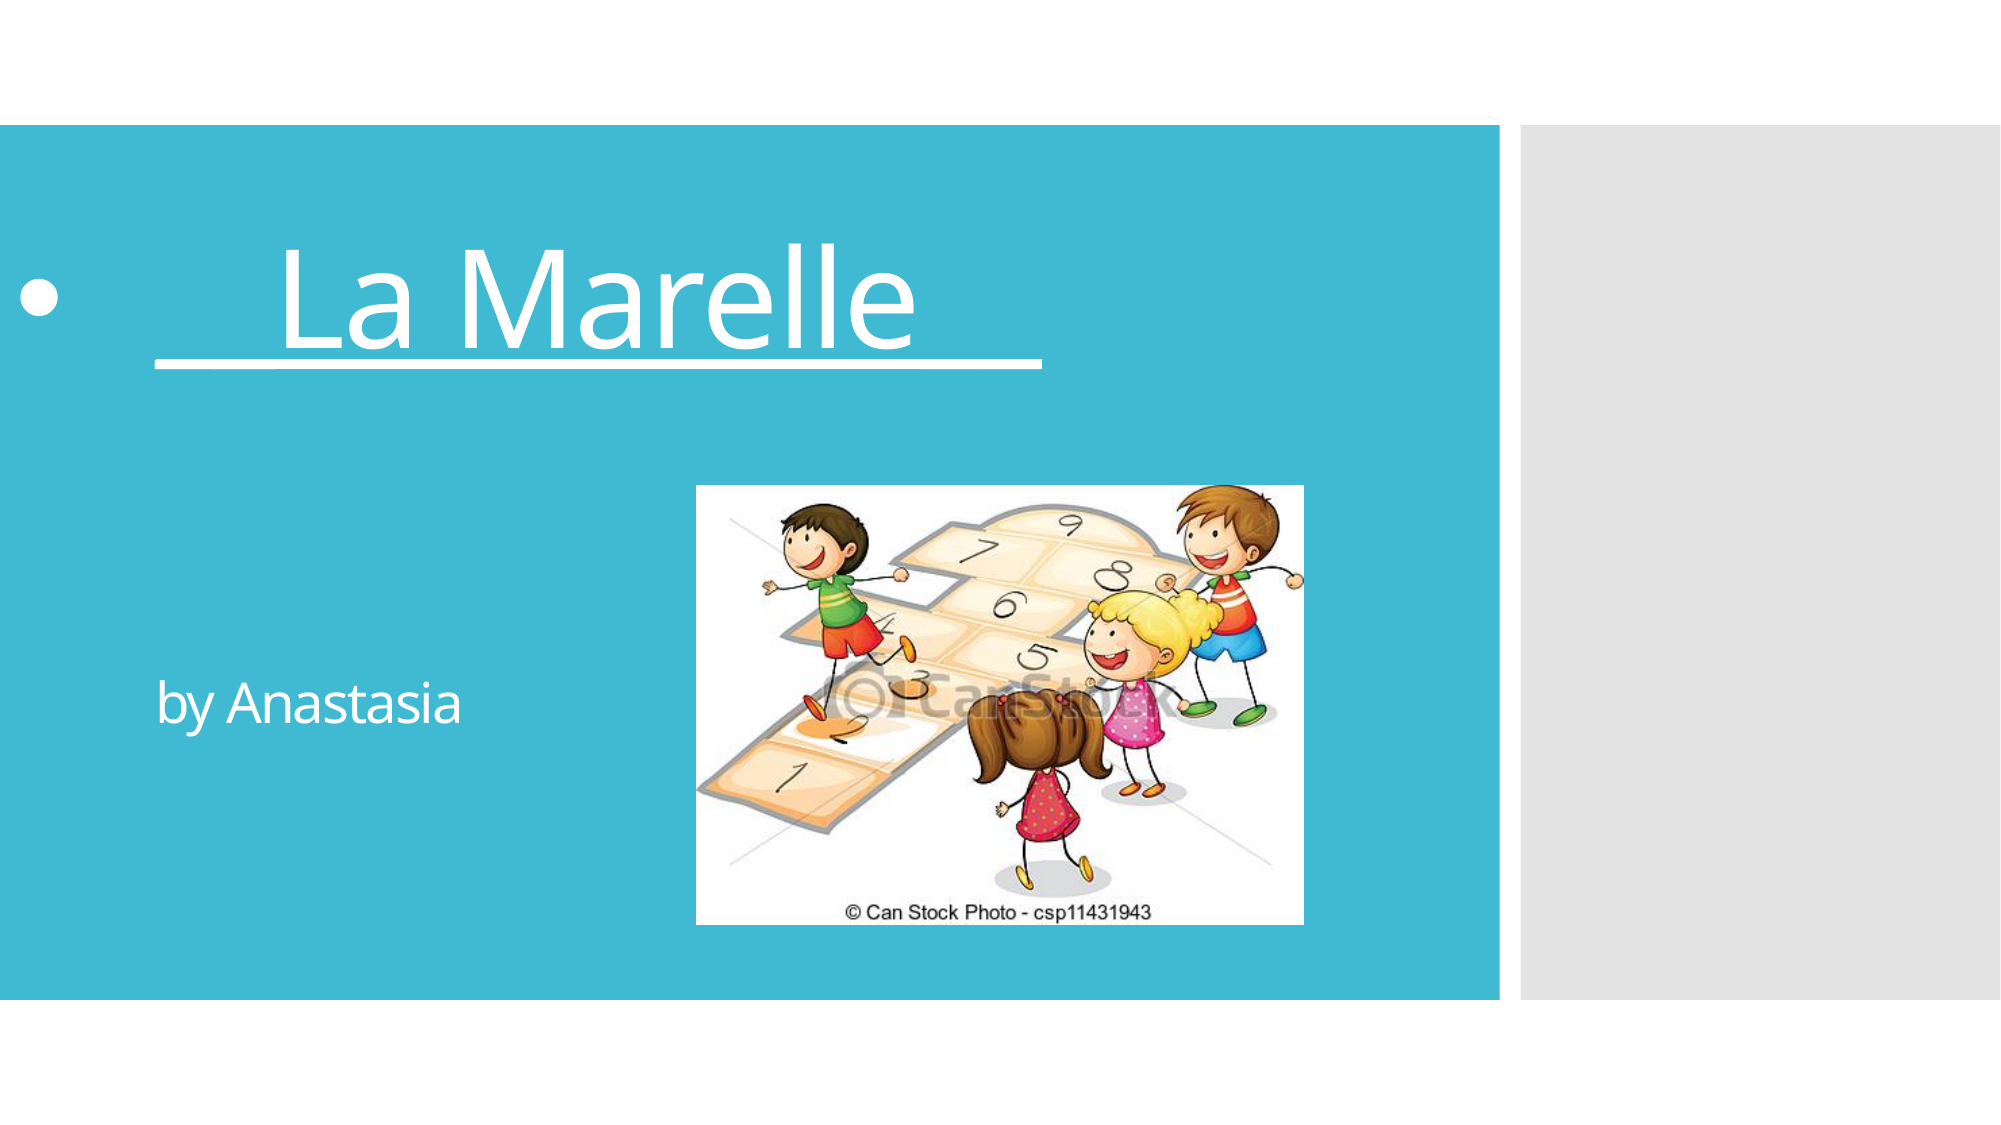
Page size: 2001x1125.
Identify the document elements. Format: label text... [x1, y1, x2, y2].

picture [696, 485, 1304, 926]
title __La Marelle__ by Anastasia [0, 0, 2000, 744]
